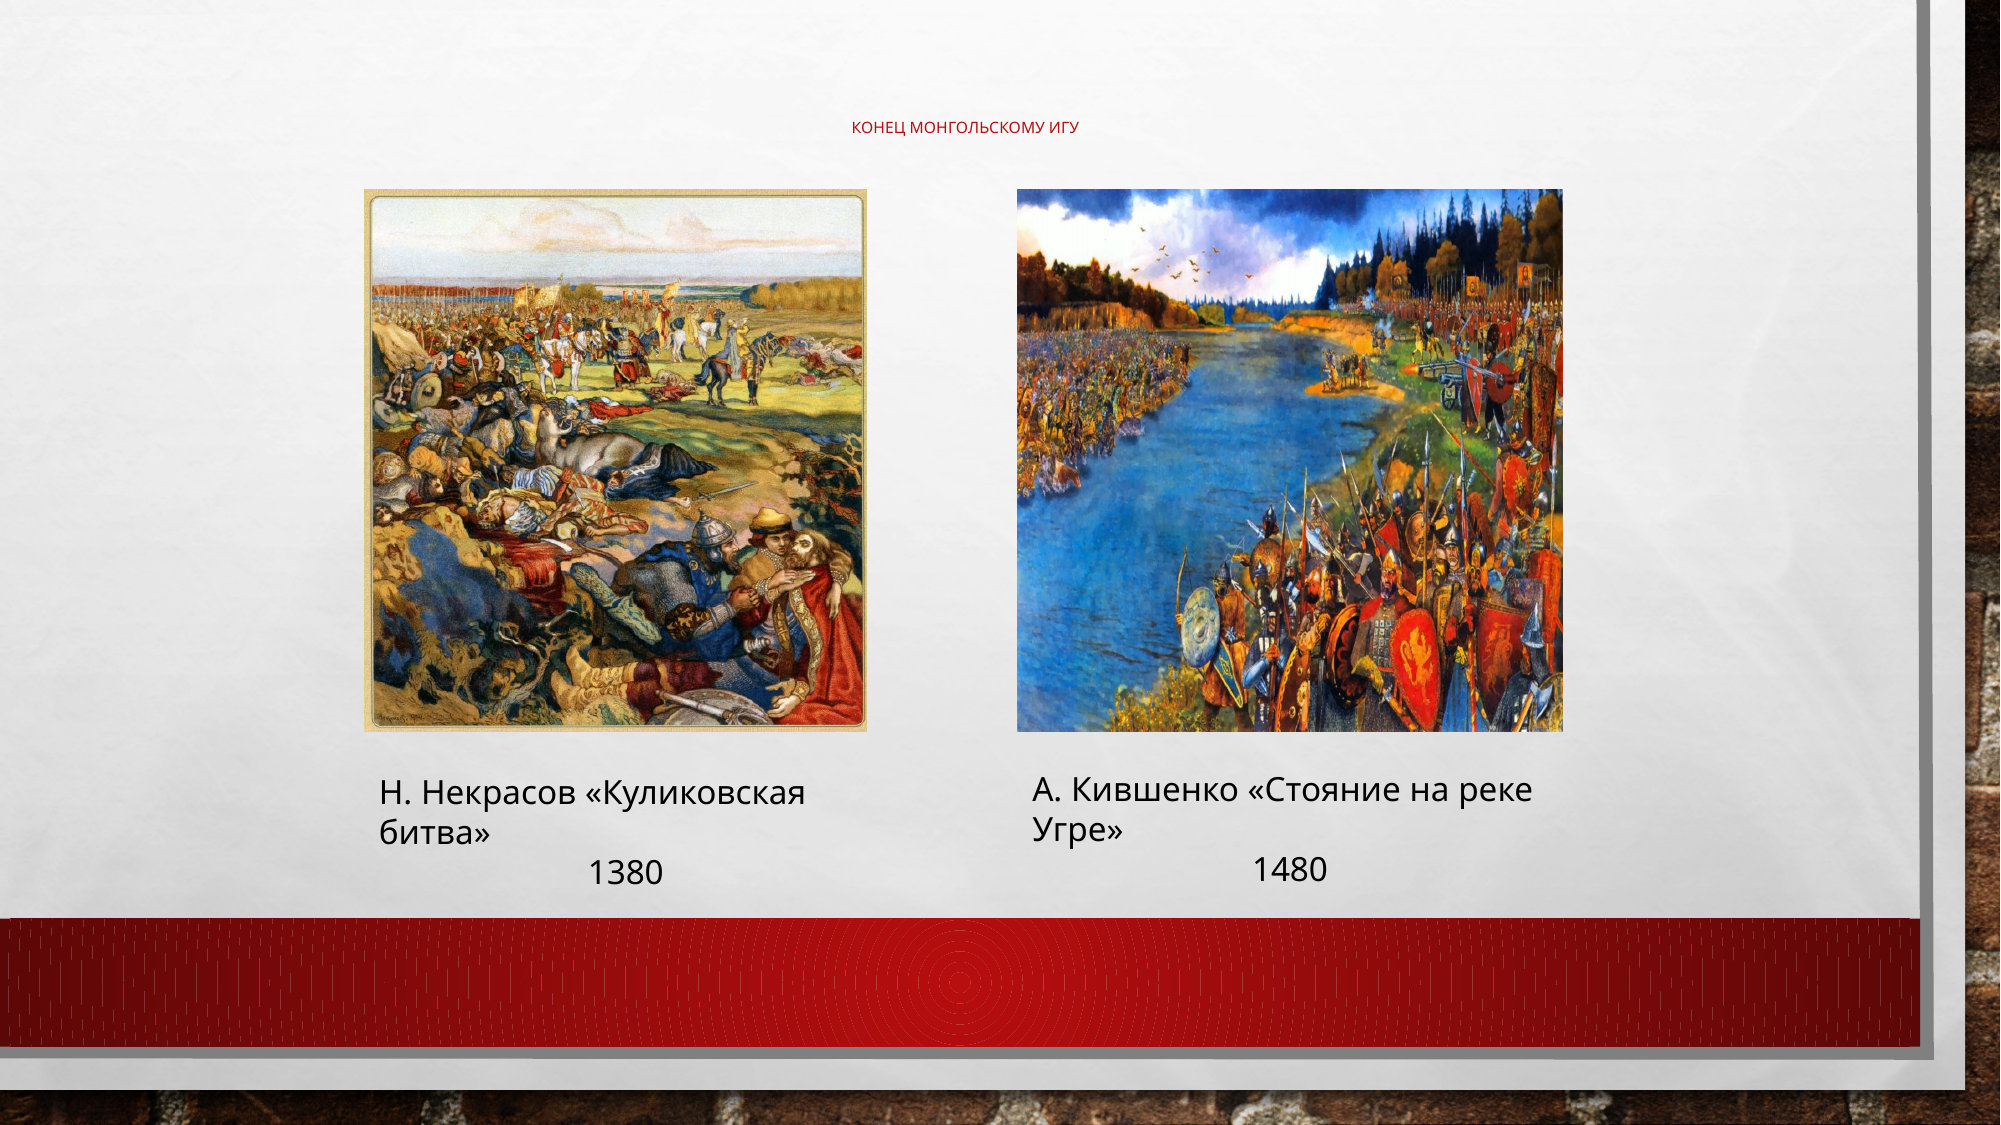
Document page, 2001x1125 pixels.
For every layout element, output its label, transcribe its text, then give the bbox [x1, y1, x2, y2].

title Конец монгольскому игу [112, 112, 1818, 145]
picture [1017, 189, 1563, 733]
picture [0, 0, 2000, 1125]
text_box А. Кившенко «Стояние на реке Угре» 1480 [1017, 760, 1563, 896]
picture [363, 189, 867, 733]
text_box Н. Некрасов «Куликовская битва» 1380 [363, 763, 888, 899]
